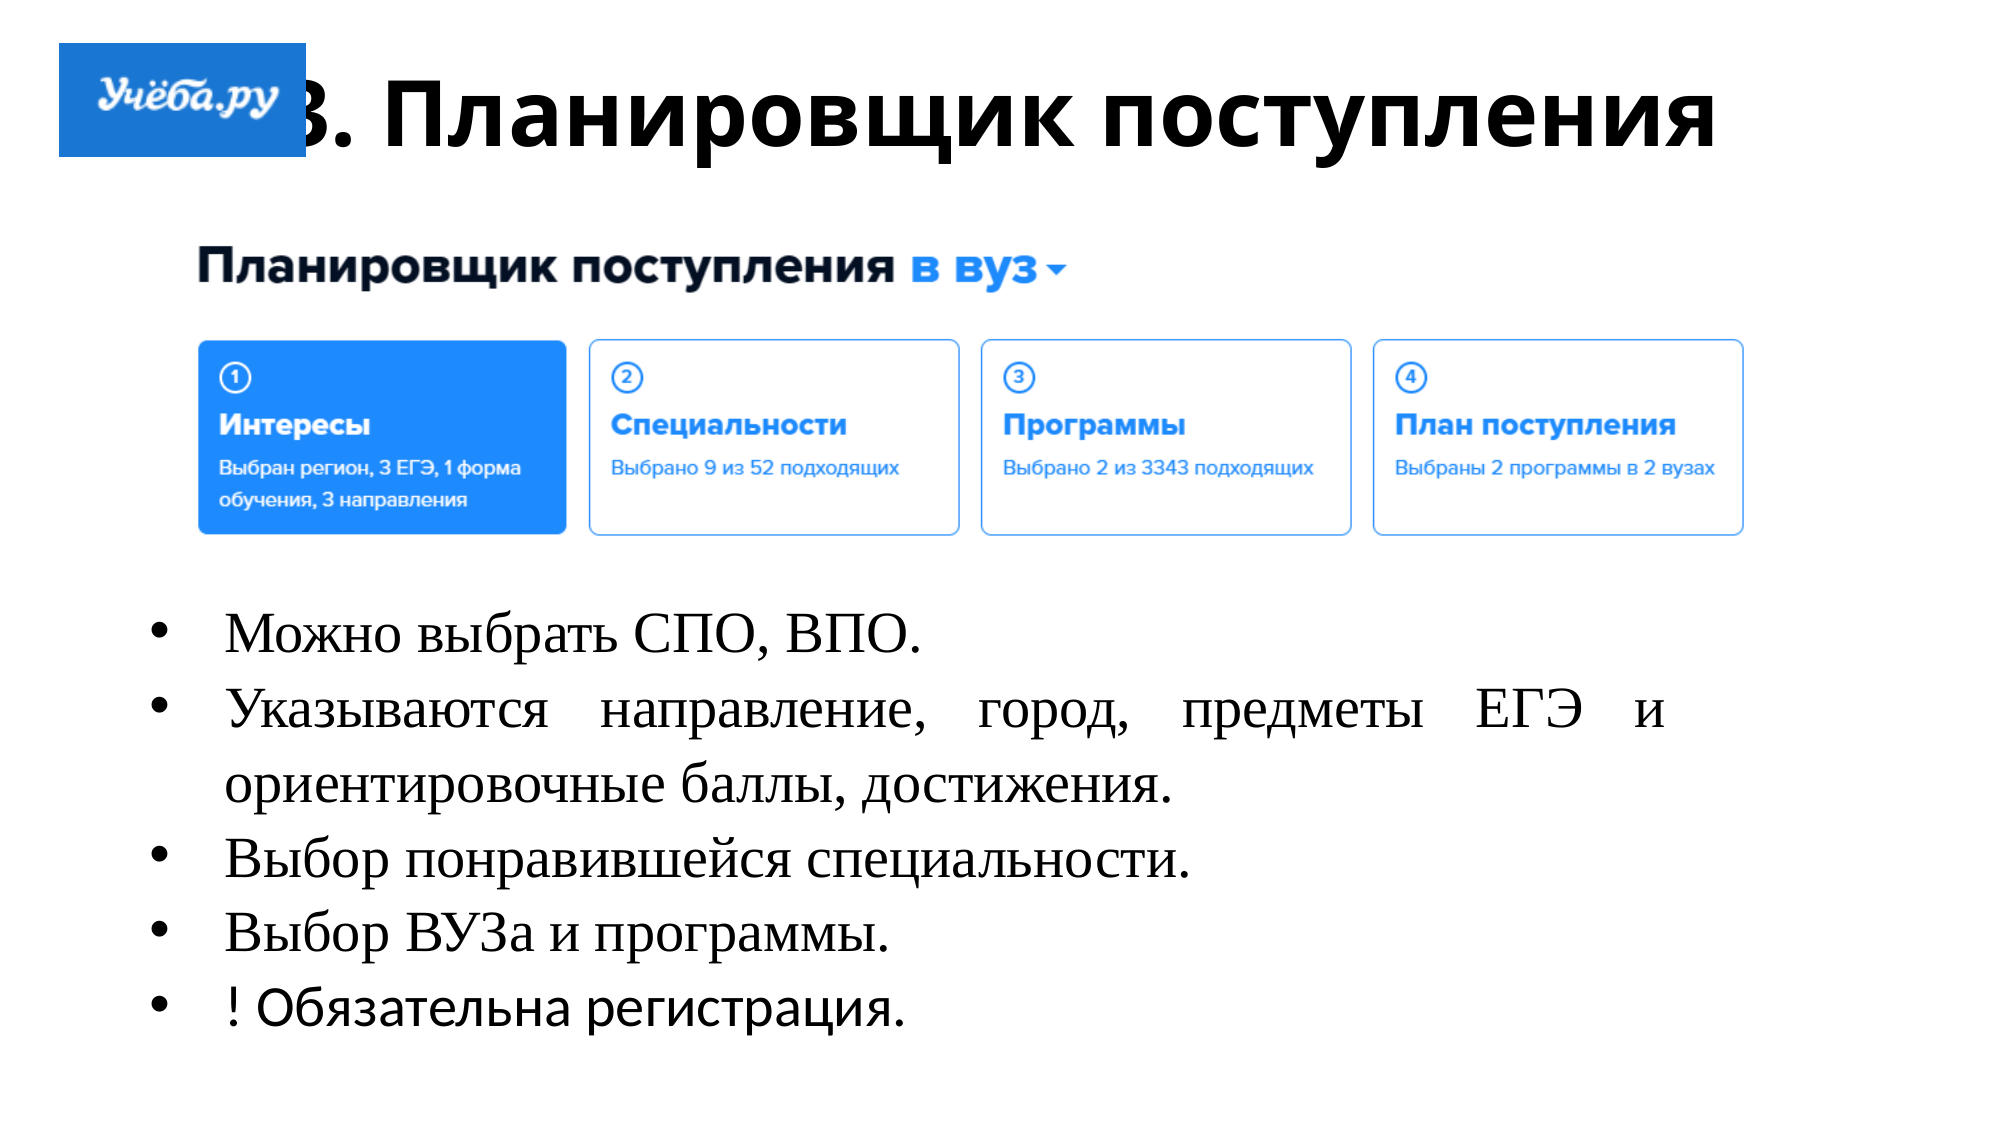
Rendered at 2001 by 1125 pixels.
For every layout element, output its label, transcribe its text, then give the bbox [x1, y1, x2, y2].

text_box Можно выбрать СПО, ВПО. Указываются направление, город, предметы ЕГЭ и ориентировочные баллы, достижения. Выбор понравившейся специальности. Выбор ВУЗа и программы. ! Обязательна регистрация. [59, 581, 1682, 1046]
picture [164, 233, 1778, 565]
title 3. Планировщик поступления [137, 59, 1863, 175]
picture [59, 43, 306, 157]
